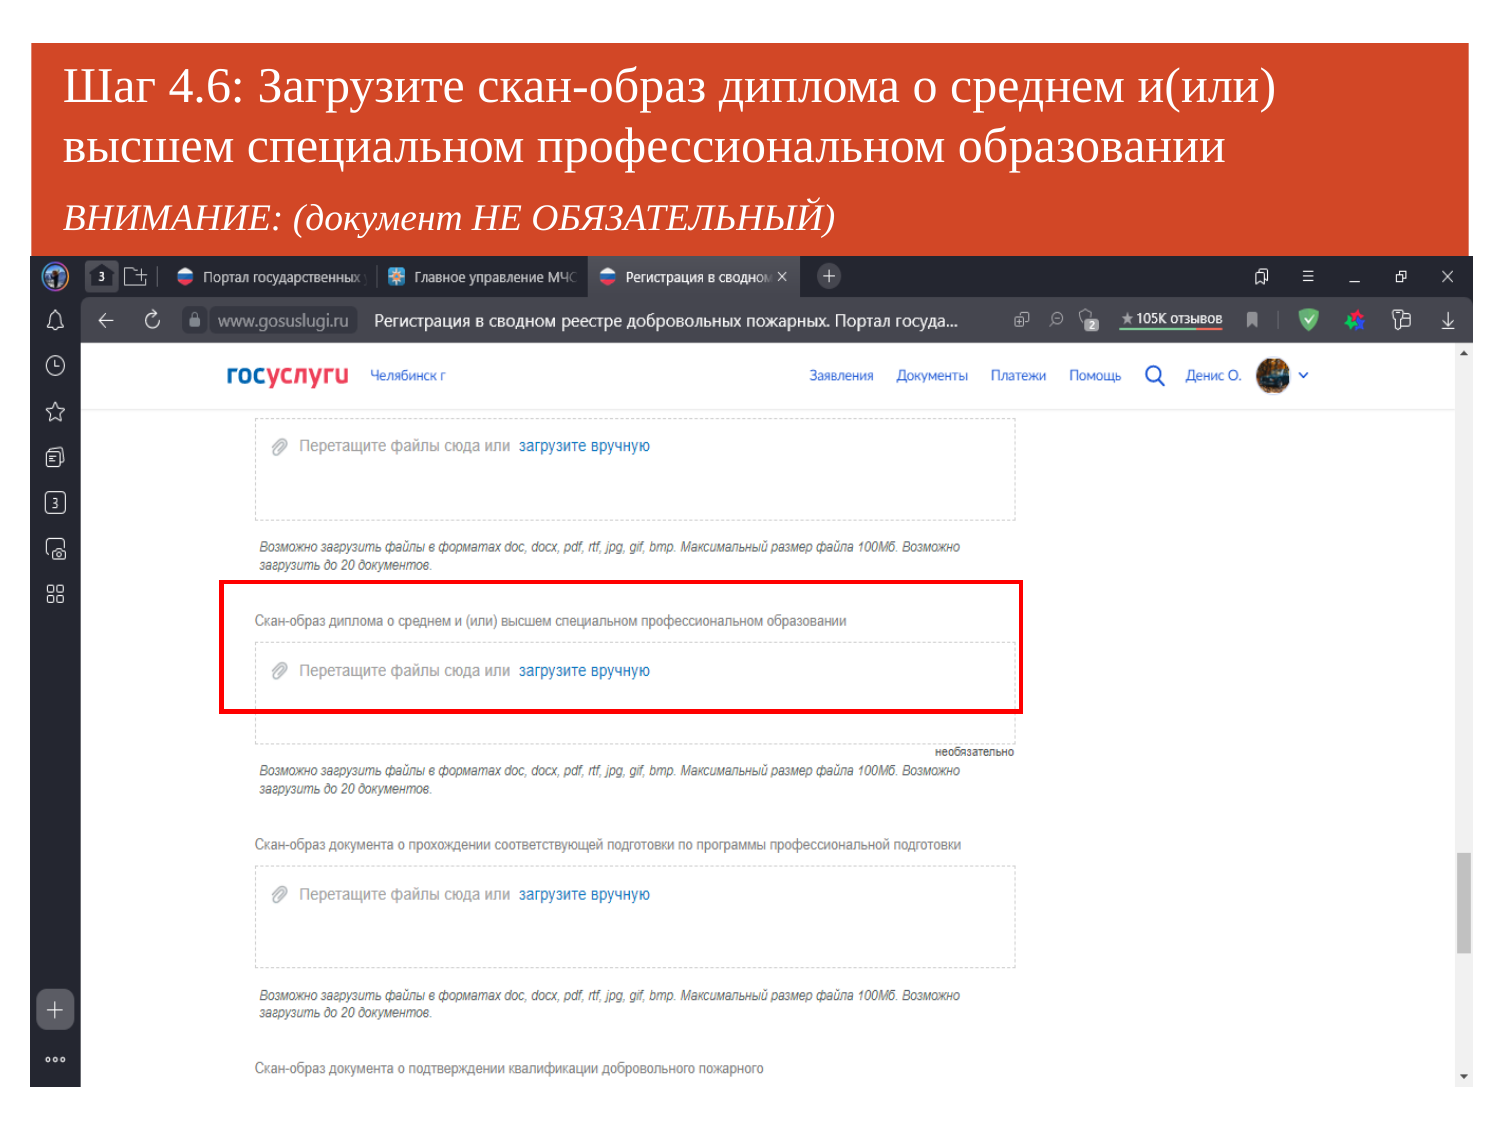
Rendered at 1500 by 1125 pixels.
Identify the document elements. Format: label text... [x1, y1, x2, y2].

picture [29, 256, 1473, 1087]
title Шаг 4.6: Загрузите скан-образ диплома о среднем и(или) высшем специальном профессиональном образовании ВНИМАНИЕ: (документ НЕ ОБЯЗАТЕЛЬНЫЙ) [47, 93, 1451, 246]
